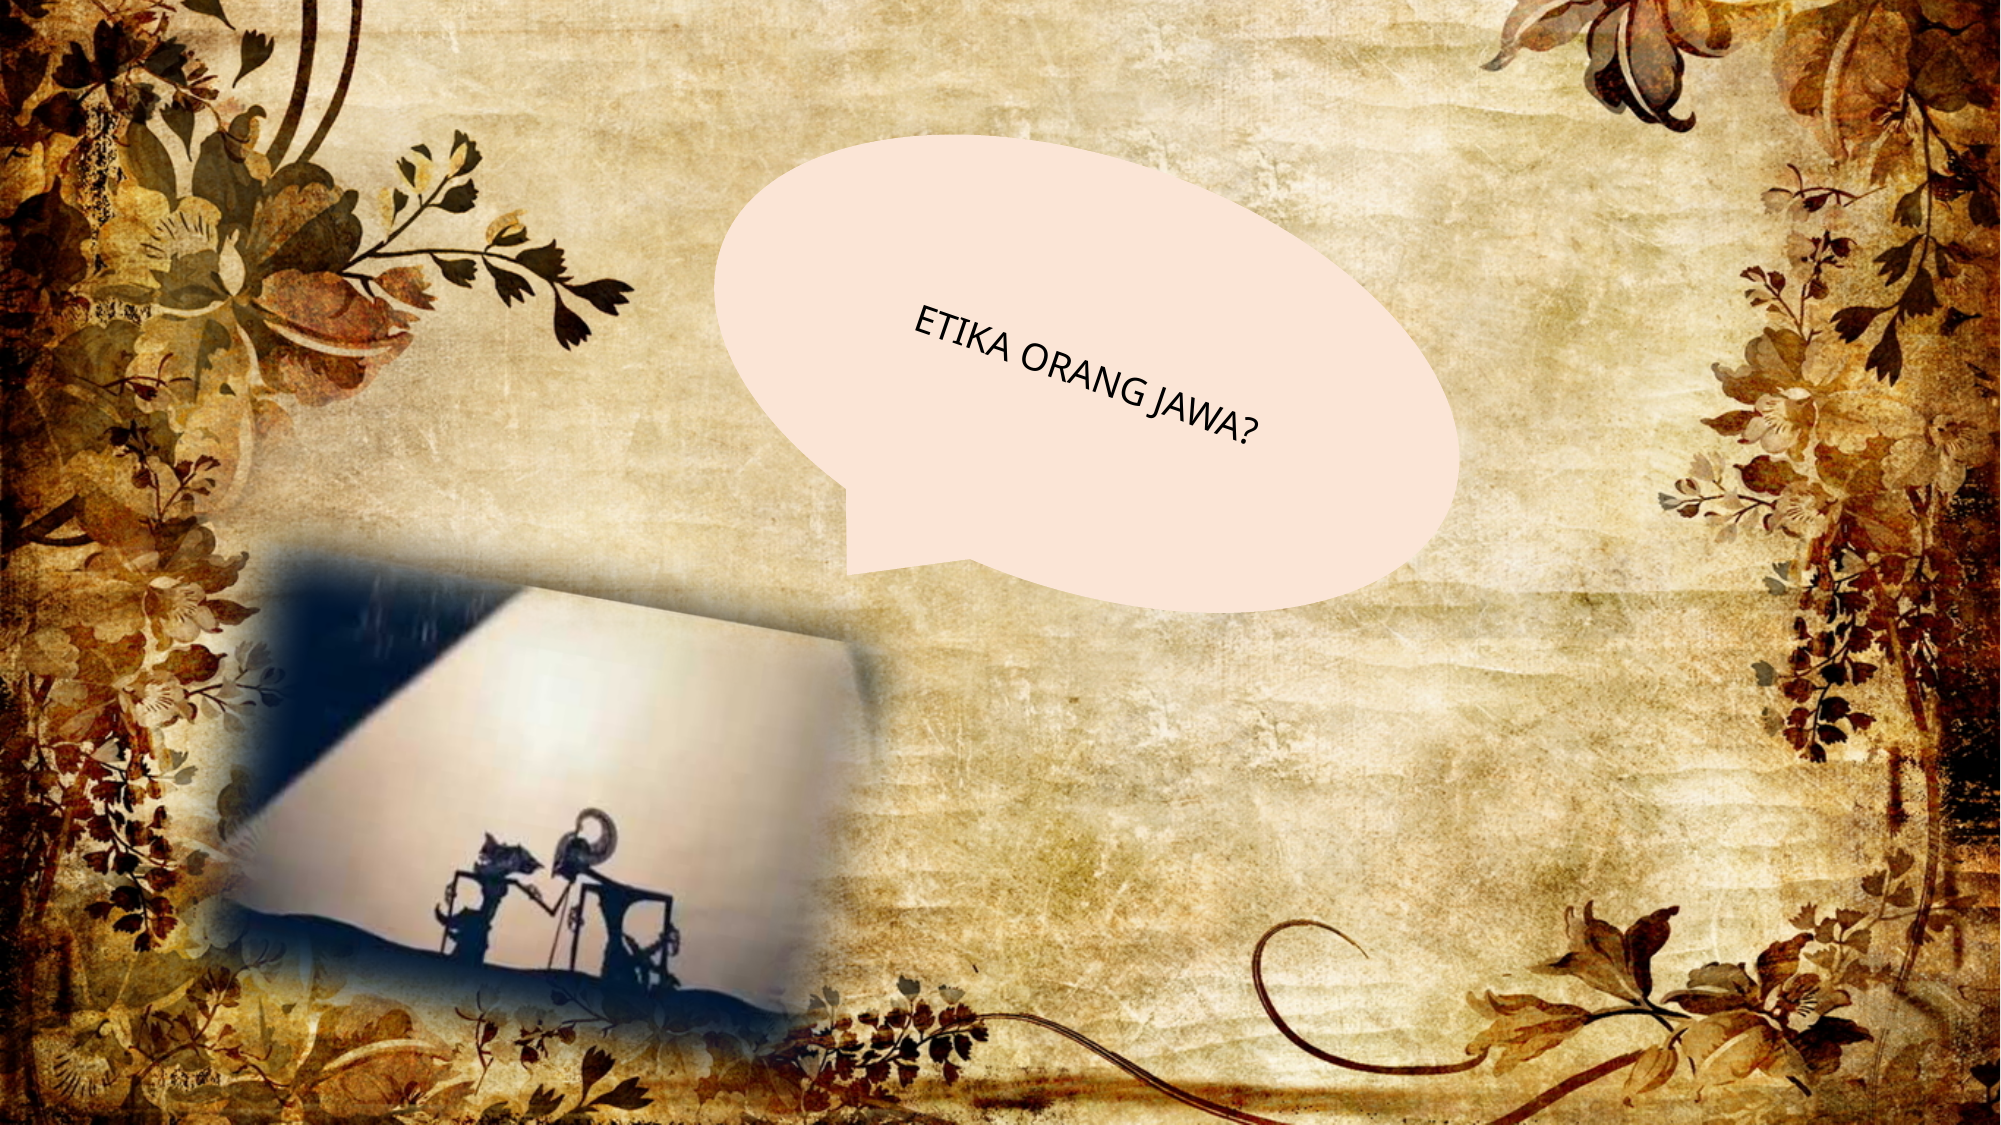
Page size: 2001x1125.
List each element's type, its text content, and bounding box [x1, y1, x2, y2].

text_box ETIKA ORANG JAWA? [713, 133, 1461, 614]
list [161, 525, 912, 1089]
picture [0, 0, 2001, 1125]
